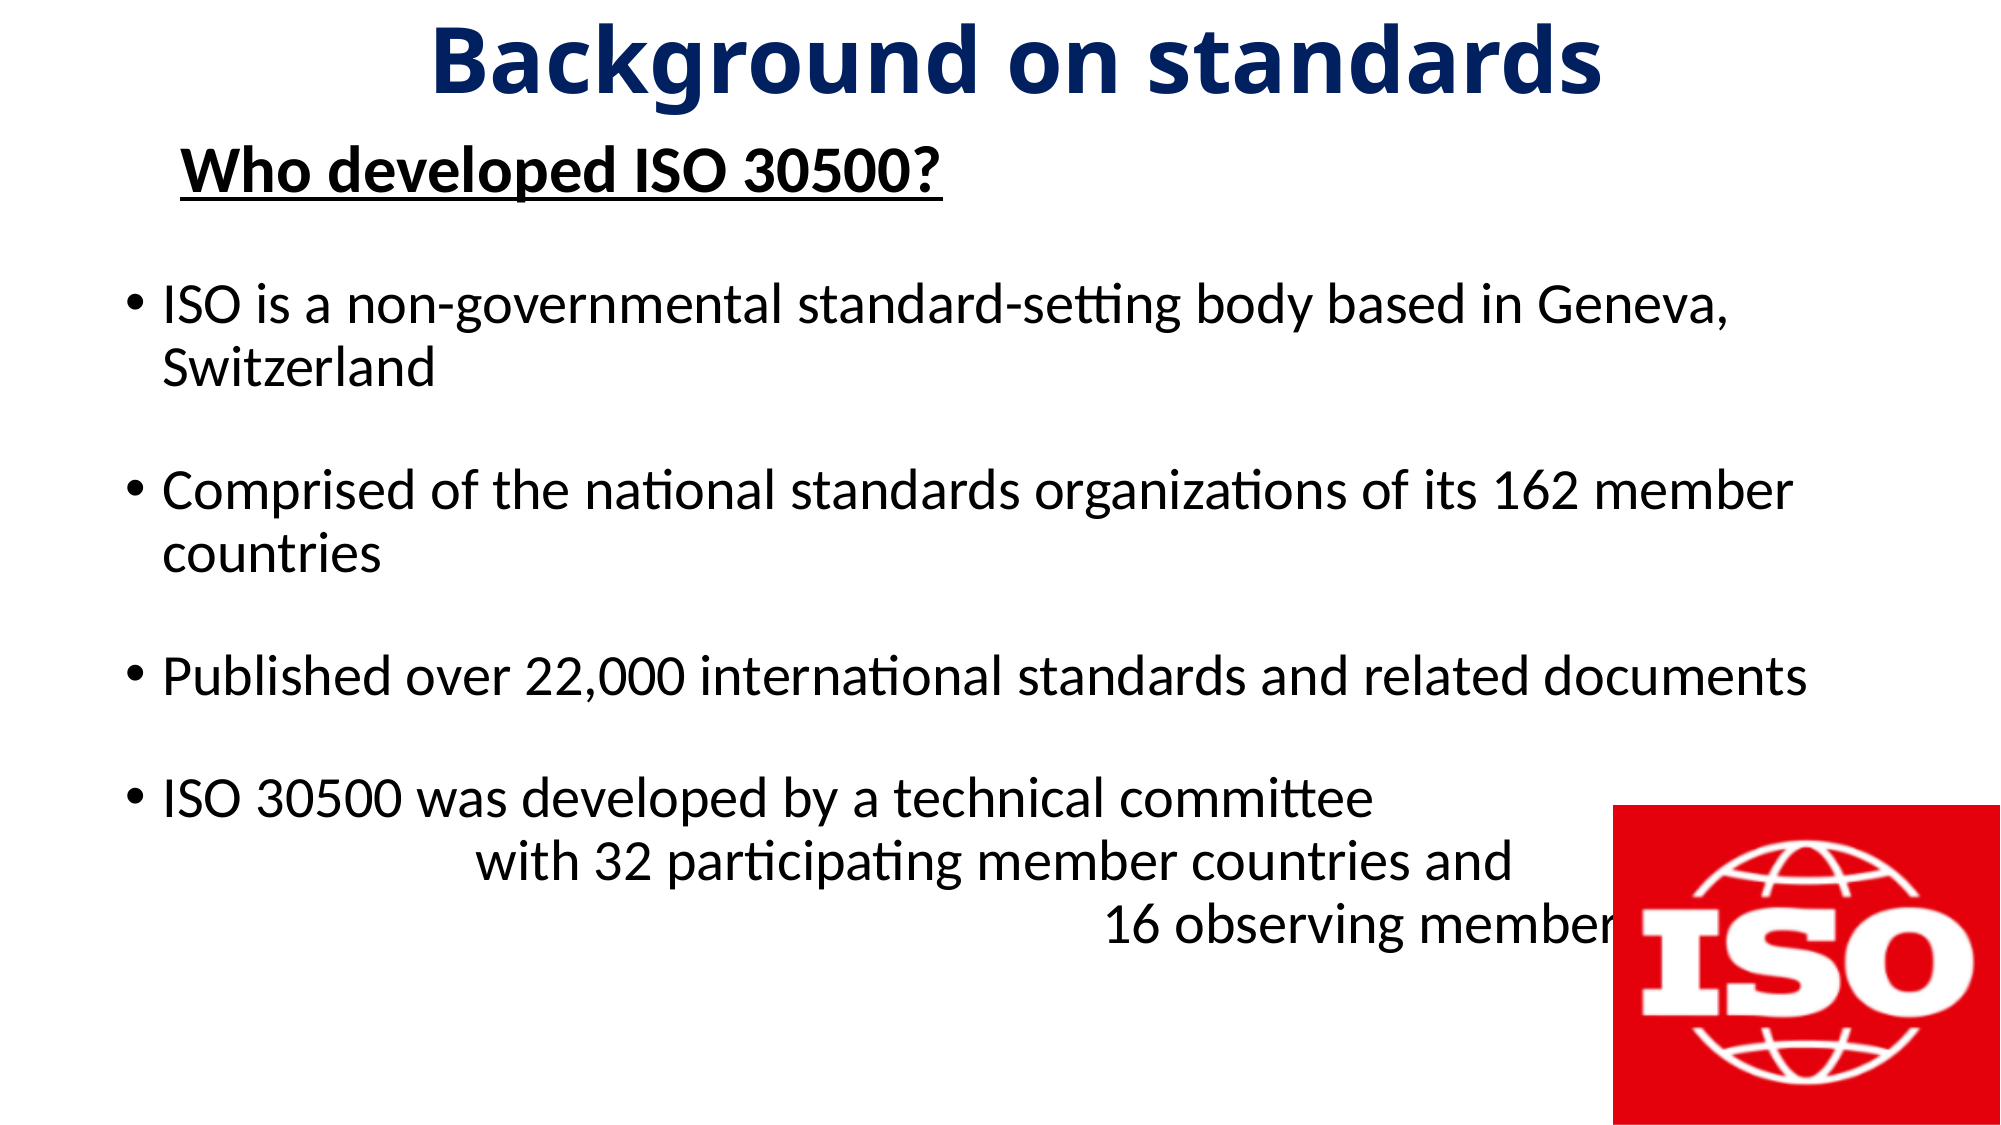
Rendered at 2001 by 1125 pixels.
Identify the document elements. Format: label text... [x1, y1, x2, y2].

picture [1613, 805, 2000, 1125]
list Who developed ISO 30500? ISO is a non-governmental standard-setting body based in Geneva, Switzerland Comprised of the national standards organizations of its 162 member countries Published over 22,000 international standards and related documents ISO 30500 was developed by a technical committee with 32 participating member countries and 16 observing member countries [110, 127, 1975, 1067]
title Background on standards [198, 0, 1836, 127]
